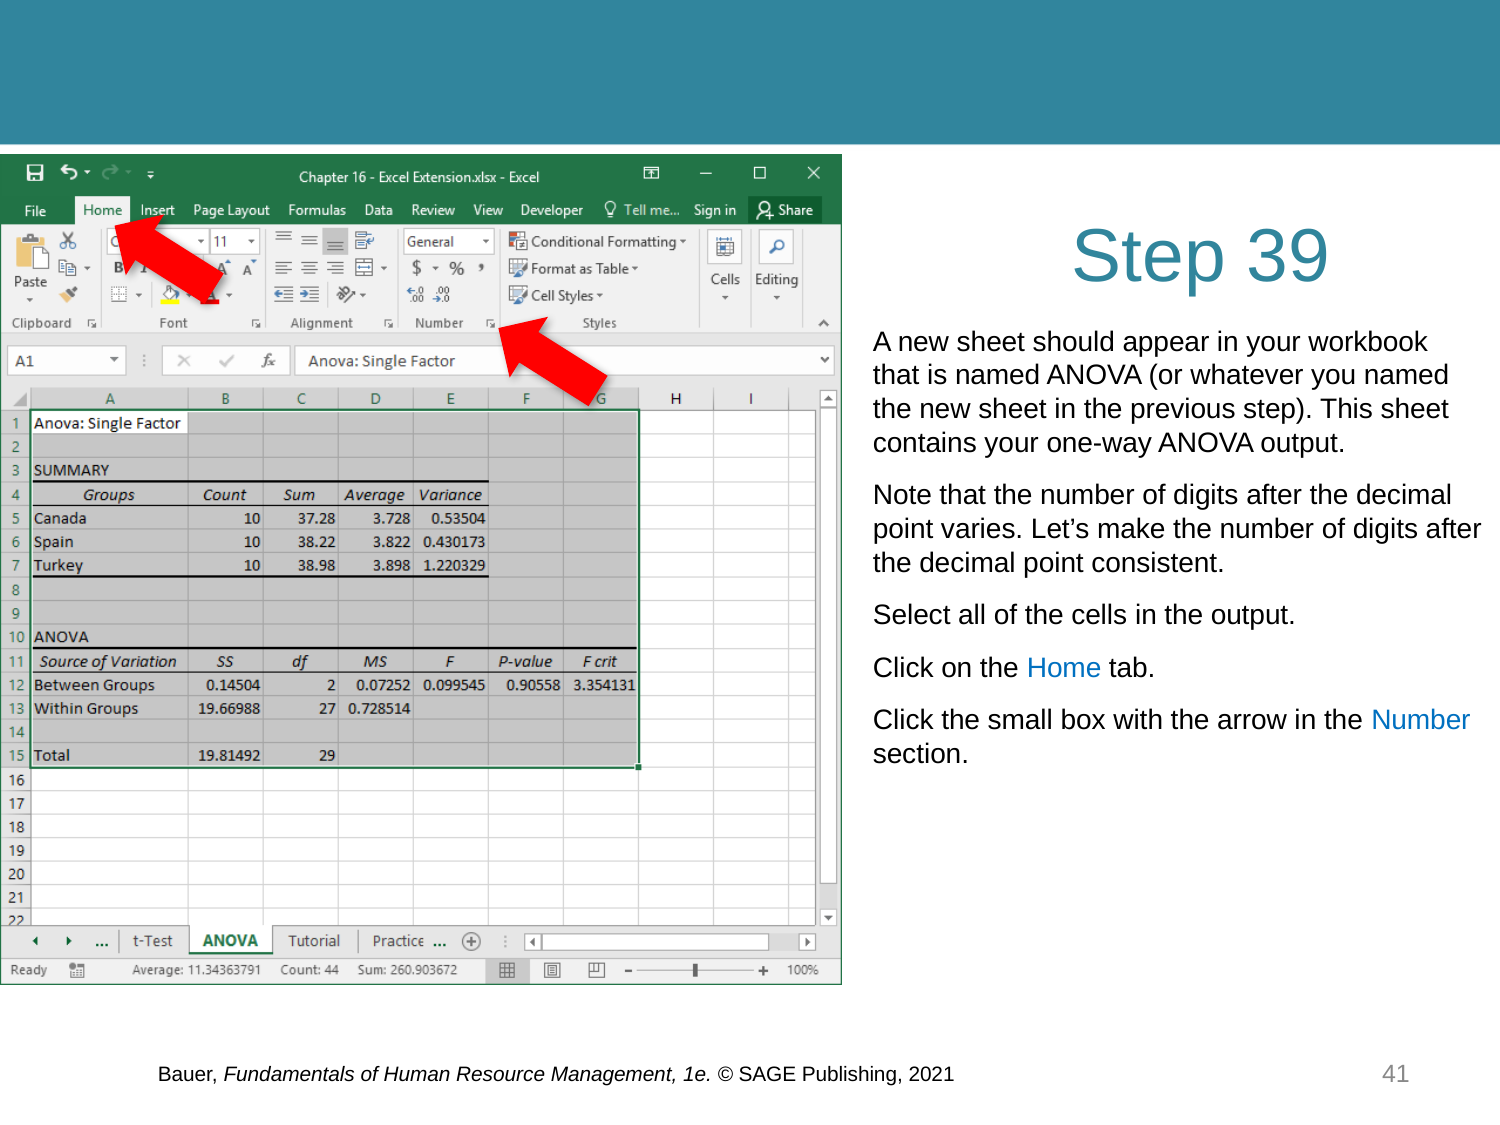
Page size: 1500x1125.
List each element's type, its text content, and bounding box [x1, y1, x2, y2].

picture [0, 0, 1500, 1125]
text_box A new sheet should appear in your workbook that is named ANOVA (or whatever you named the new sheet in the previous step). This sheet contains your one-way ANOVA output. Note that the number of digits after the decimal point varies. Let’s make the number of digits after the decimal point consistent. Select all of the cells in the output. Click on the Home tab. Click the small box with the arrow in the Number section. [858, 315, 1498, 777]
slide_number 41 [1074, 1042, 1425, 1103]
text_box Step 39 [1050, 175, 1352, 339]
footer Bauer, Fundamentals of Human Resource Management, 1e. © SAGE Publishing, 2021 [75, 1042, 1038, 1103]
